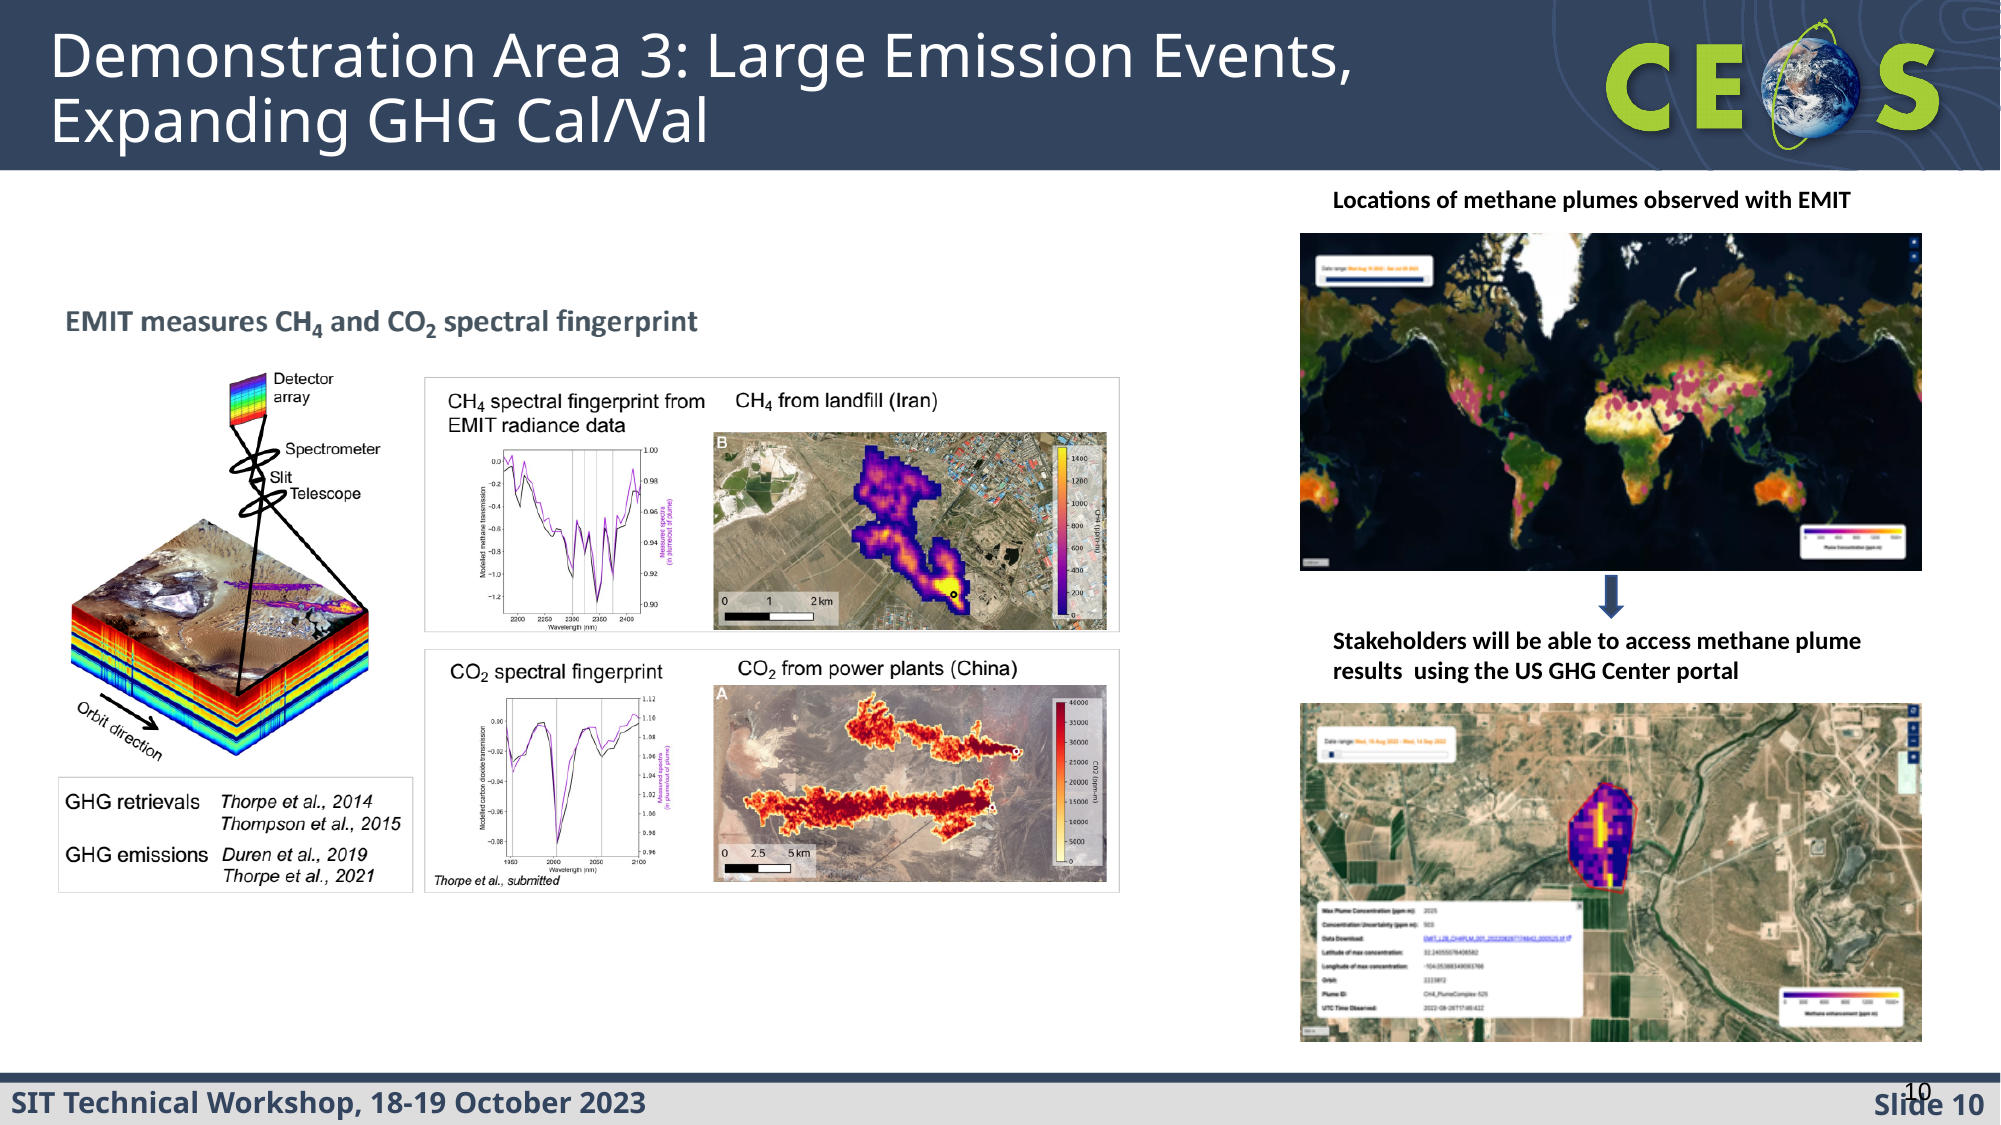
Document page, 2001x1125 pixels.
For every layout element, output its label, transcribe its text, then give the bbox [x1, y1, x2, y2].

title Demonstration Area 3: Large Emission Events, Expanding GHG Cal/Val [34, 18, 1575, 146]
picture [1300, 703, 1922, 1042]
text_box 10 [1540, 1068, 1947, 1097]
picture [46, 288, 1138, 903]
picture [1300, 232, 1922, 571]
text_box [1600, 579, 1622, 617]
picture [1606, 18, 1939, 150]
text_box Stakeholders will be able to access methane plume results using the US GHG Center portal [1318, 617, 1905, 693]
text_box Locations of methane plumes observed with EMIT [1318, 176, 1905, 222]
